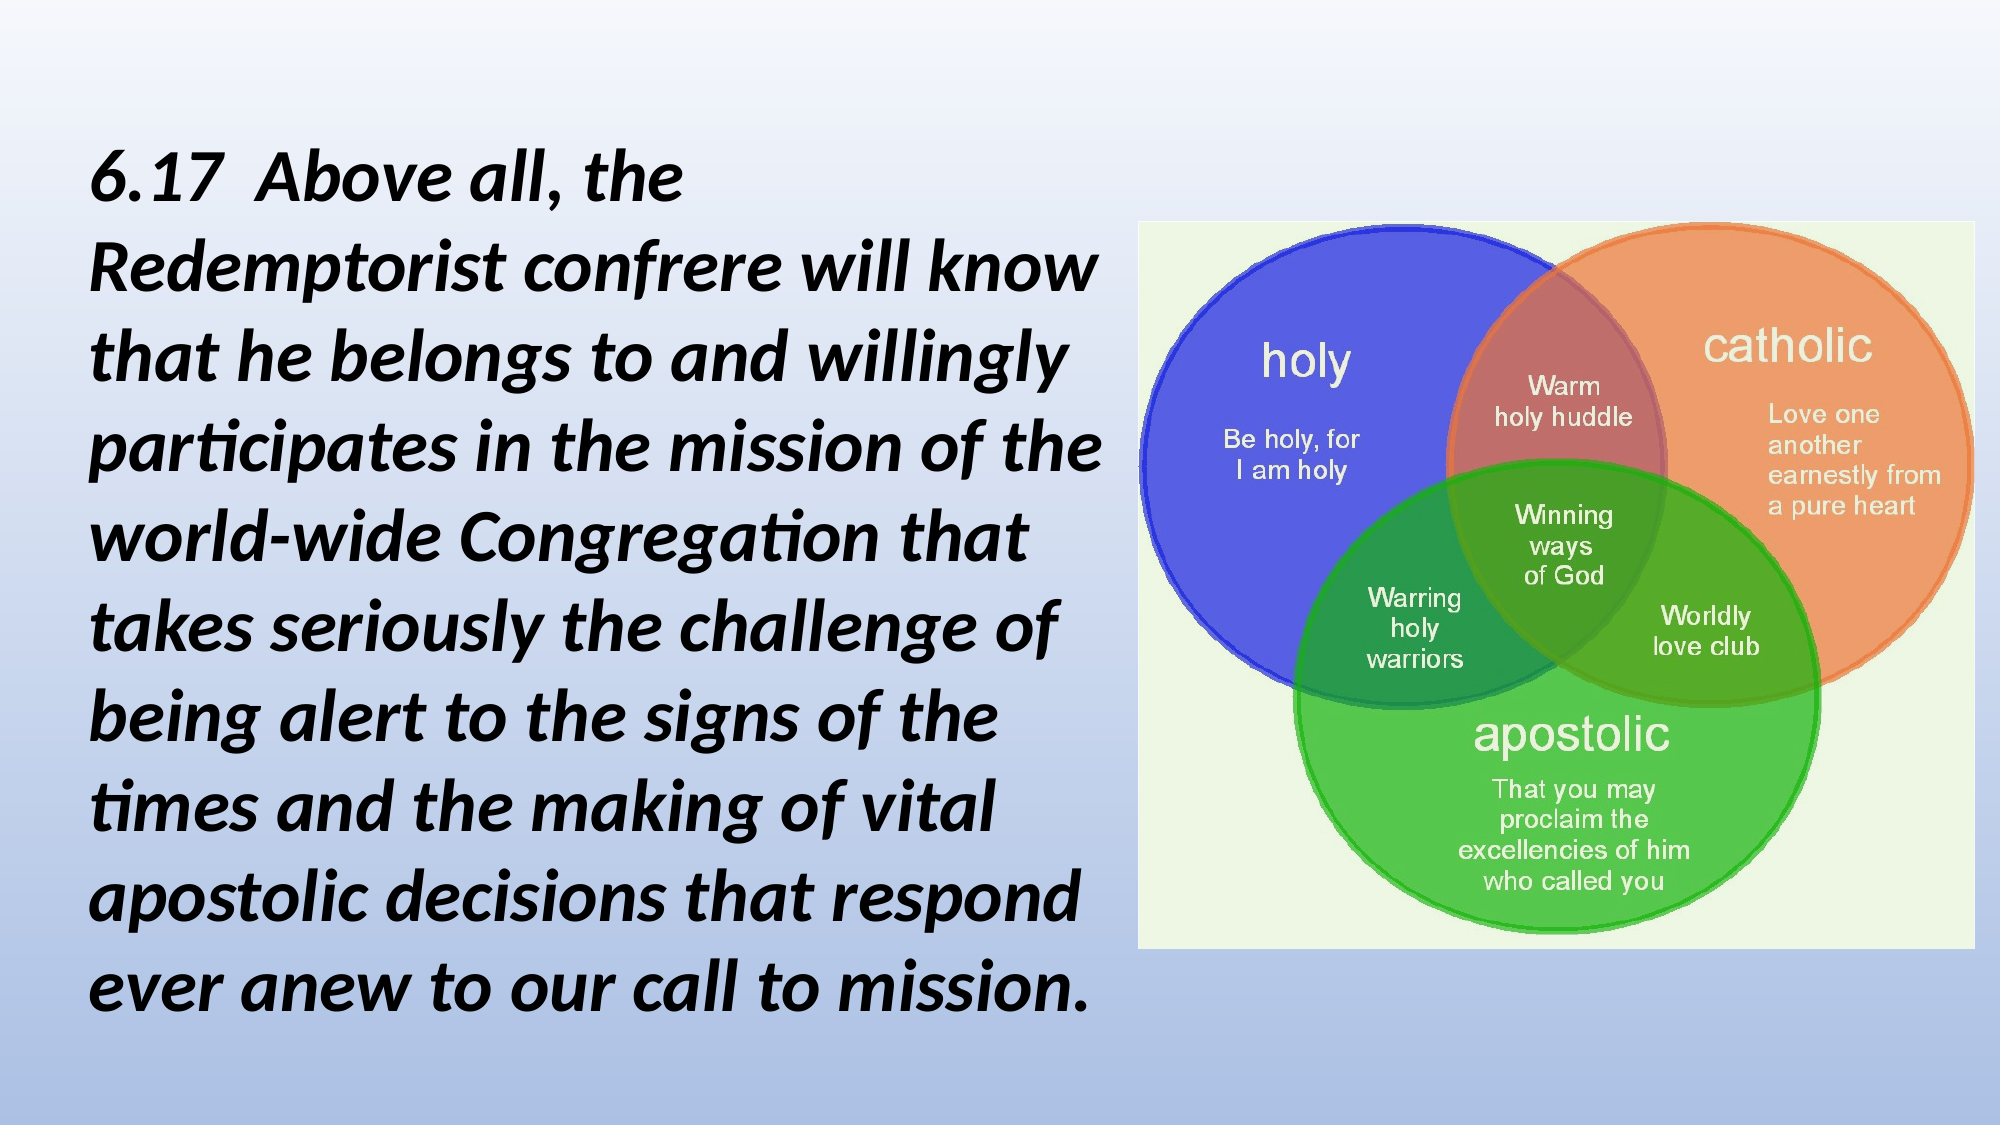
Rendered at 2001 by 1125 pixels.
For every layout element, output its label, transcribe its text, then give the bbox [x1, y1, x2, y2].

picture [1138, 221, 1975, 949]
text_box 6.17 Above all, the Redemptorist confrere will know that he belongs to and willingly participates in the mission of the world-wide Congregation that takes seriously the challenge of being alert to the signs of the times and the making of vital apostolic decisions that respond ever anew to our call to mission. [74, 119, 1123, 1035]
